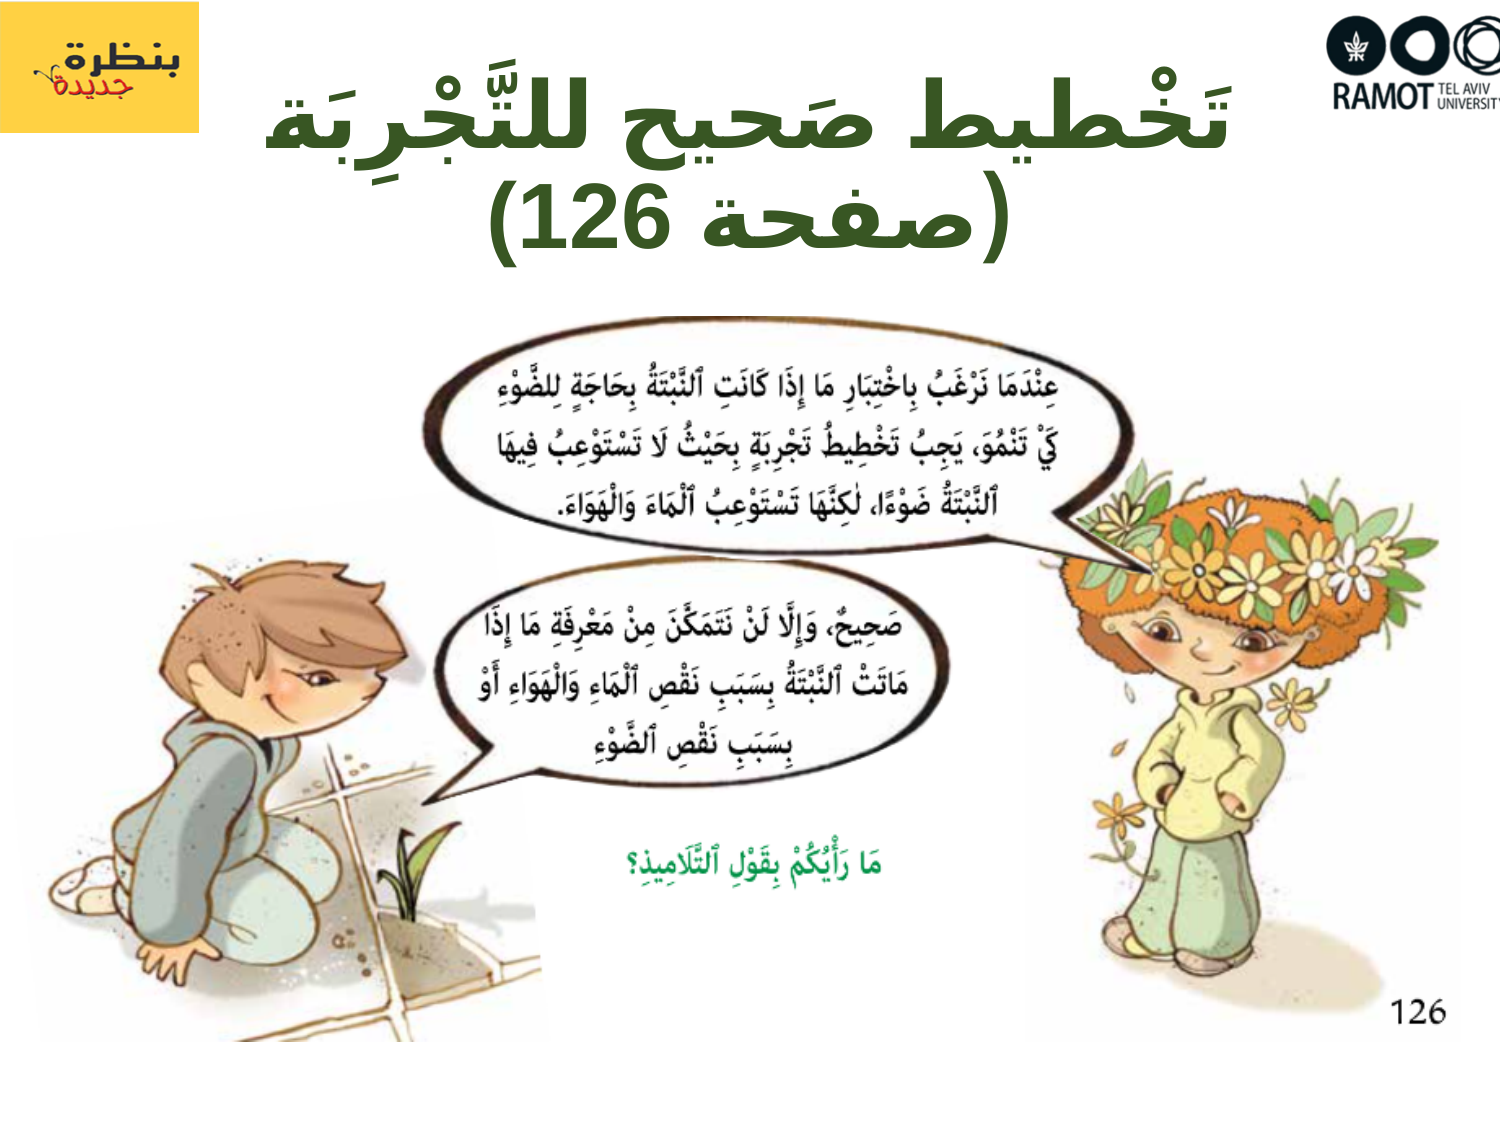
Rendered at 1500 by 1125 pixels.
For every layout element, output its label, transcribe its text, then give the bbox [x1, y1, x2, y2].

picture [1317, 3, 1500, 120]
title تَخْطيط صَحيح للتَّجْرِبَة (صفحة 126) [103, 60, 1398, 278]
picture [0, 1, 199, 133]
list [13, 316, 1467, 1042]
